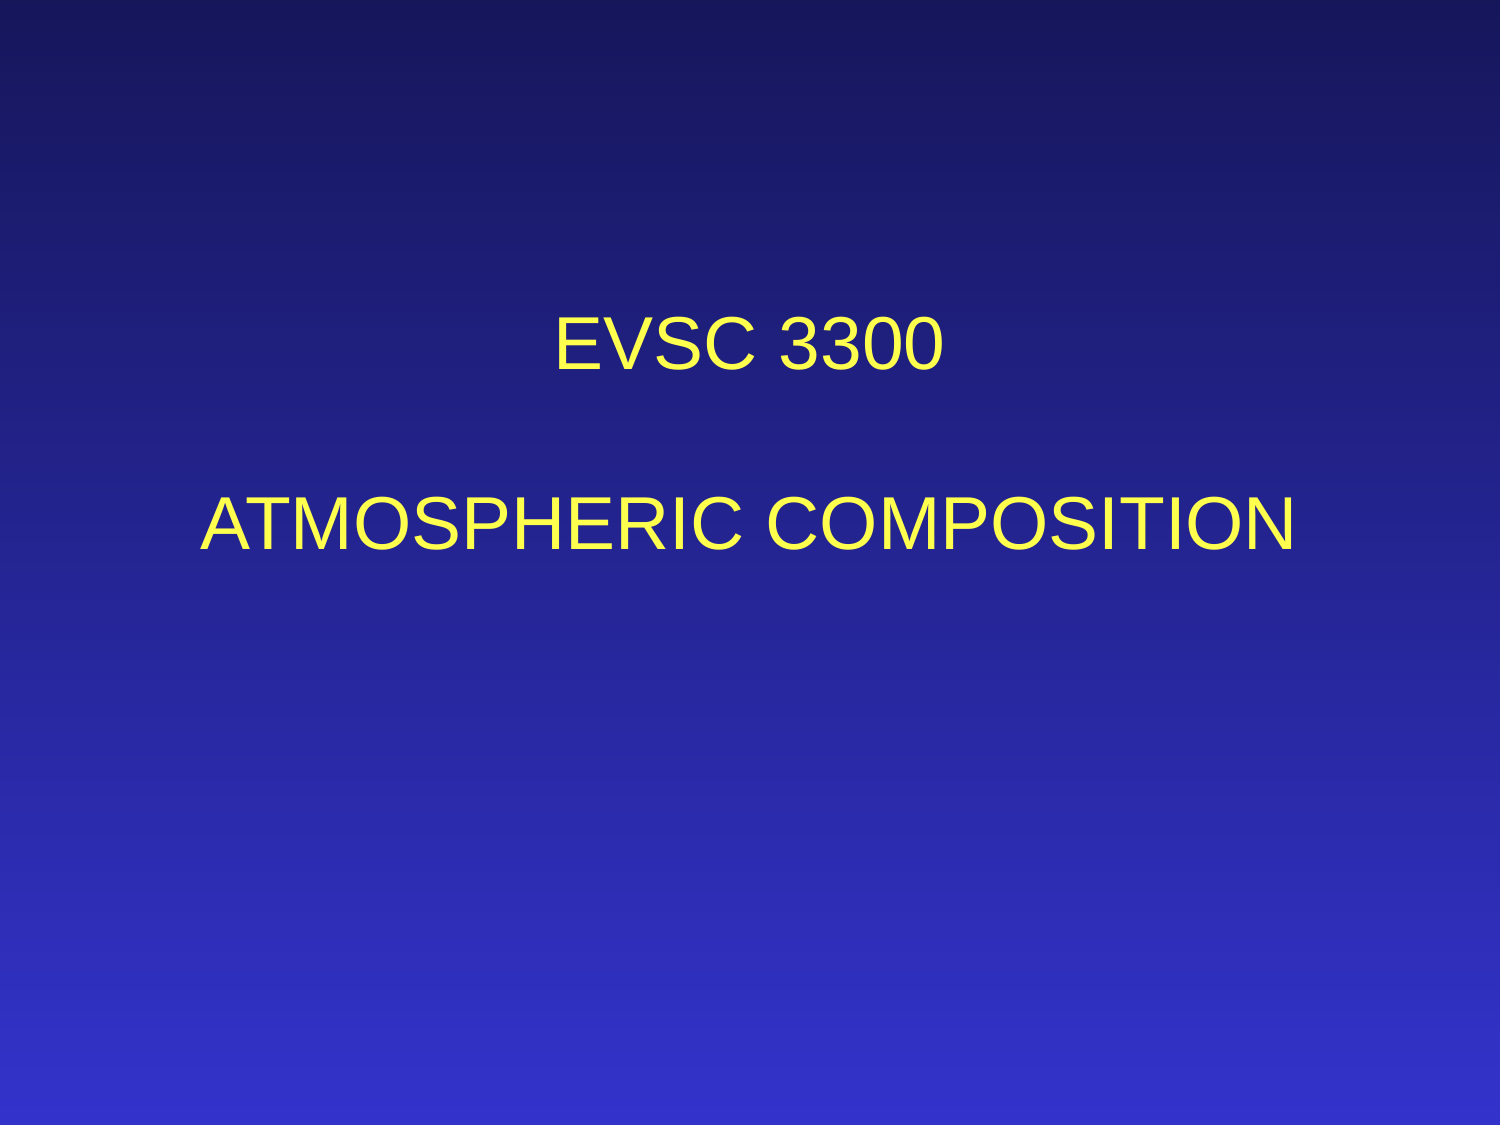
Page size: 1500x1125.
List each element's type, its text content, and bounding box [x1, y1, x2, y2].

text_box EVSC 3300 ATMOSPHERIC COMPOSITION [185, 287, 1314, 573]
